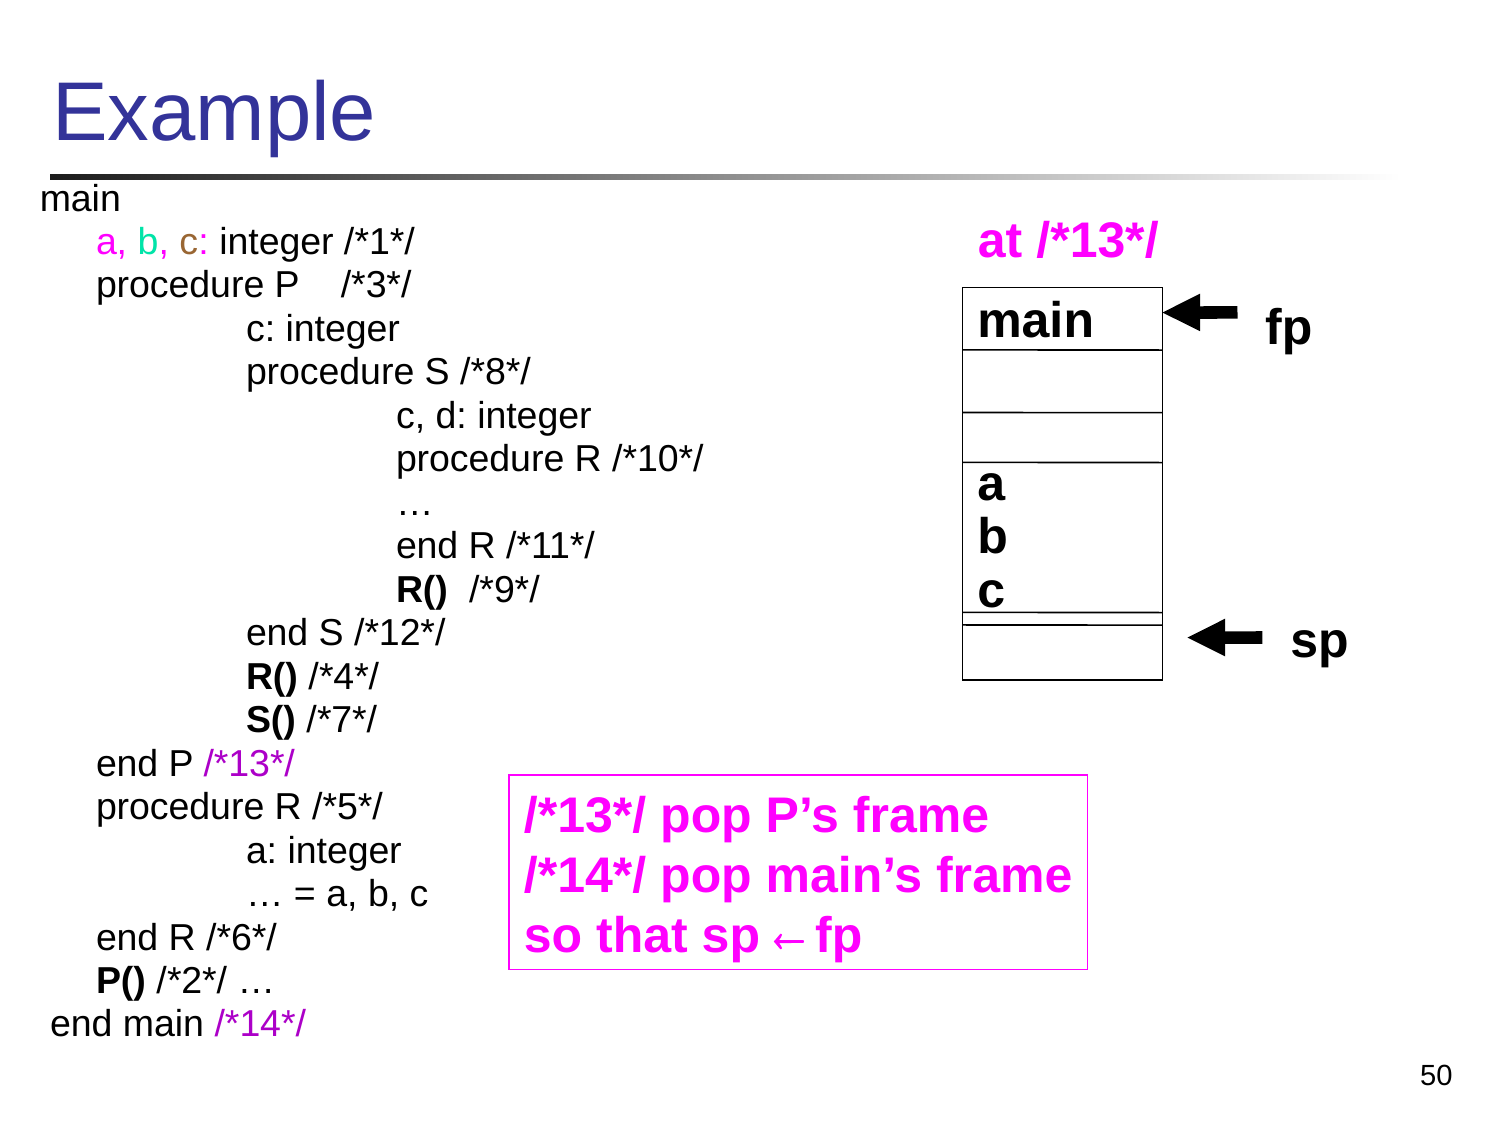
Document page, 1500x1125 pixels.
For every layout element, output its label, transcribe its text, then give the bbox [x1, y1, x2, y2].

text_box main a, b, c: integer /*1*/ procedure P /*3*/ c: integer procedure S /*8*/ c, d: integer procedure R /*10*/ … end R /*11*/ R() /*9*/ end S /*12*/ R() /*4*/ S() /*7*/ end P /*13*/ procedure R /*5*/ a: integer … = a, b, c end R /*6*/ P() /*2*/ … end main /*14*/ [24, 174, 738, 938]
text_box main a b c [962, 413, 1163, 462]
text_box fp [1250, 287, 1328, 363]
text_box main a b c [962, 463, 1163, 612]
text_box sp [1275, 599, 1364, 675]
title Example [37, 0, 1466, 165]
text_box at /*13*/ [963, 199, 1174, 275]
text_box [1187, 631, 1263, 644]
text_box main a b c [962, 613, 1163, 680]
text_box /*13*/ pop P’s frame /*14*/ pop main’s frame so that sp  fp [509, 774, 1088, 970]
slide_number 50 [1154, 1023, 1468, 1100]
text_box main a b c [962, 287, 1163, 412]
text_box [1162, 306, 1238, 319]
